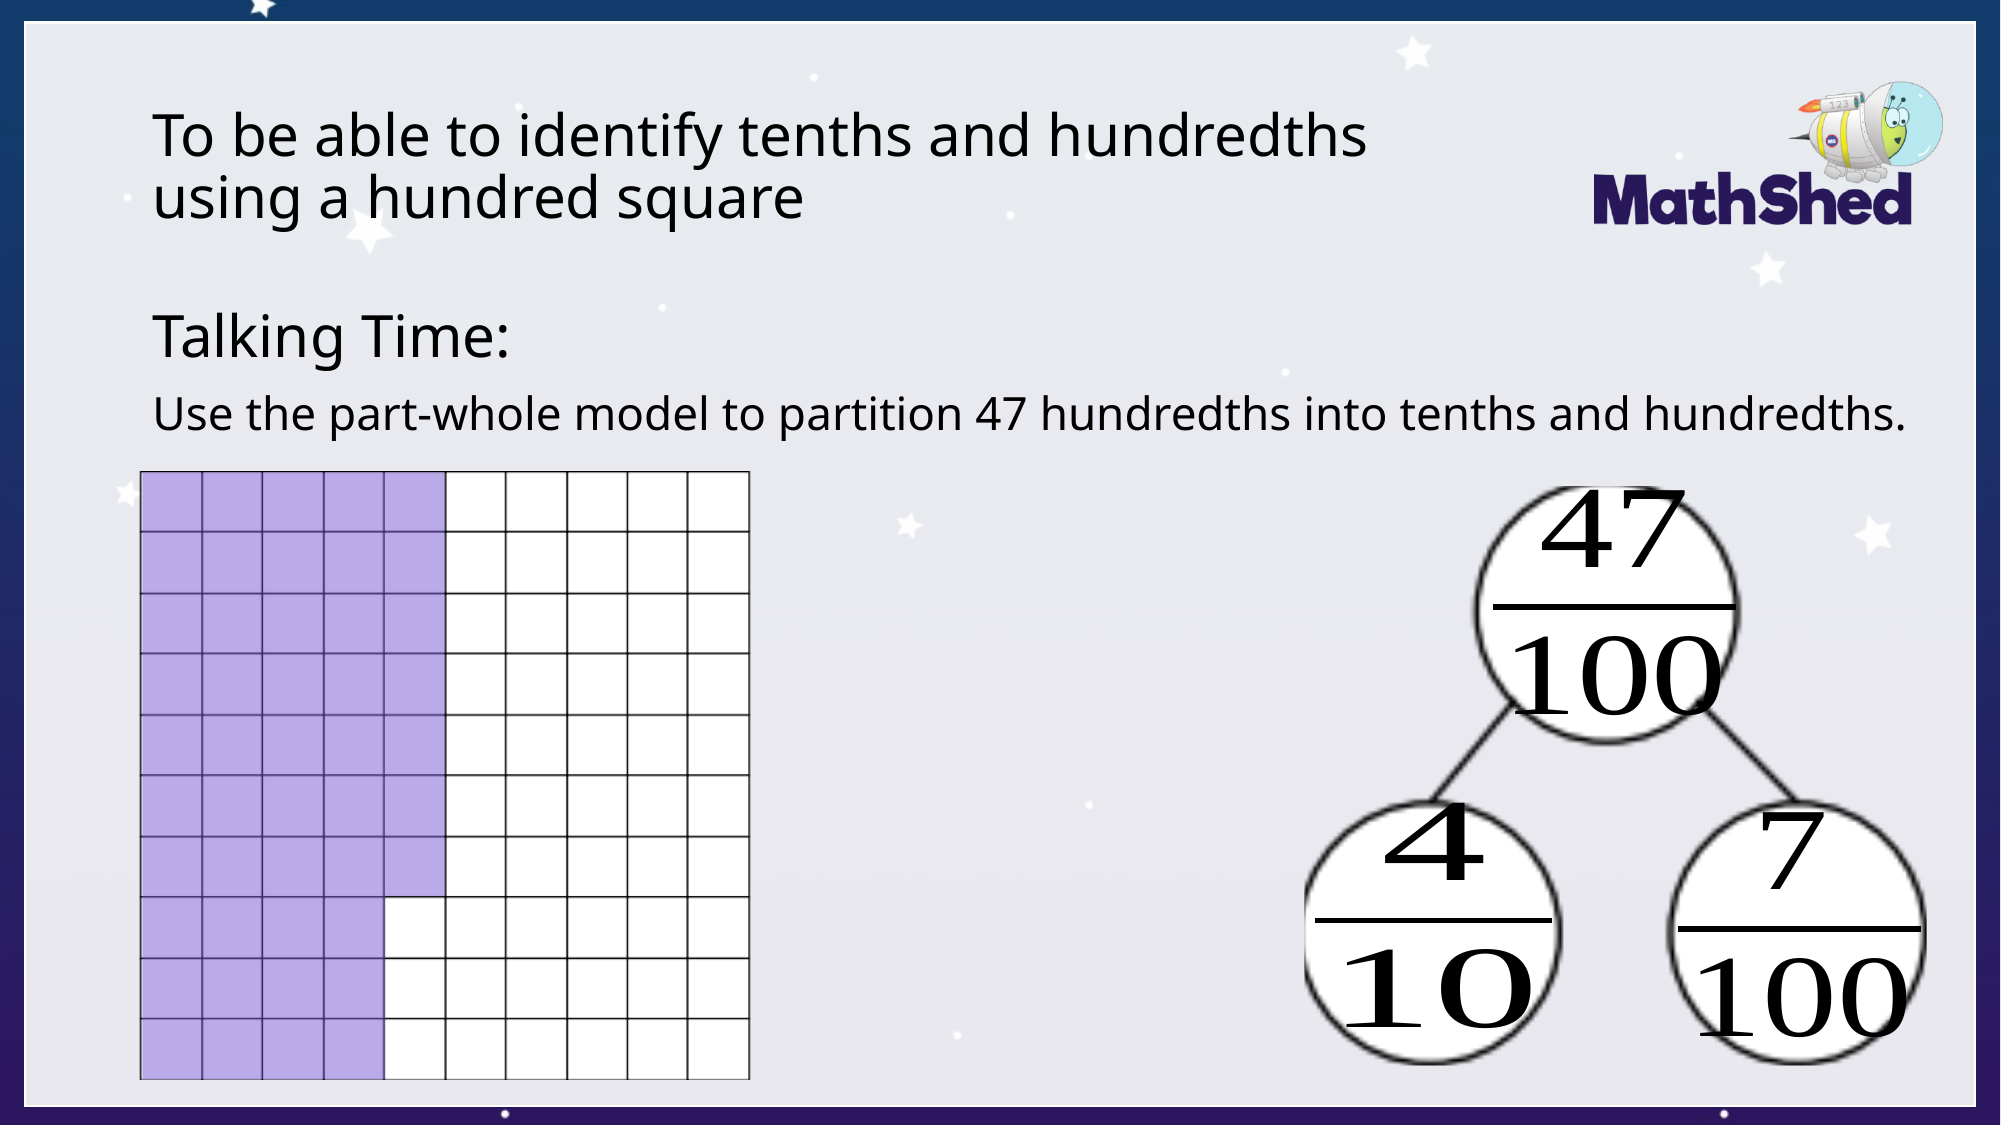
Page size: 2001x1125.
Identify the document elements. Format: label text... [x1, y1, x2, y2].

title To be able to identify tenths and hundredths using a hundred square [137, 59, 1562, 278]
picture [0, 0, 2001, 1125]
list Talking Time: Use the part-whole model to partition 47 hundredths into tenths and hundredths. [137, 299, 1927, 1014]
